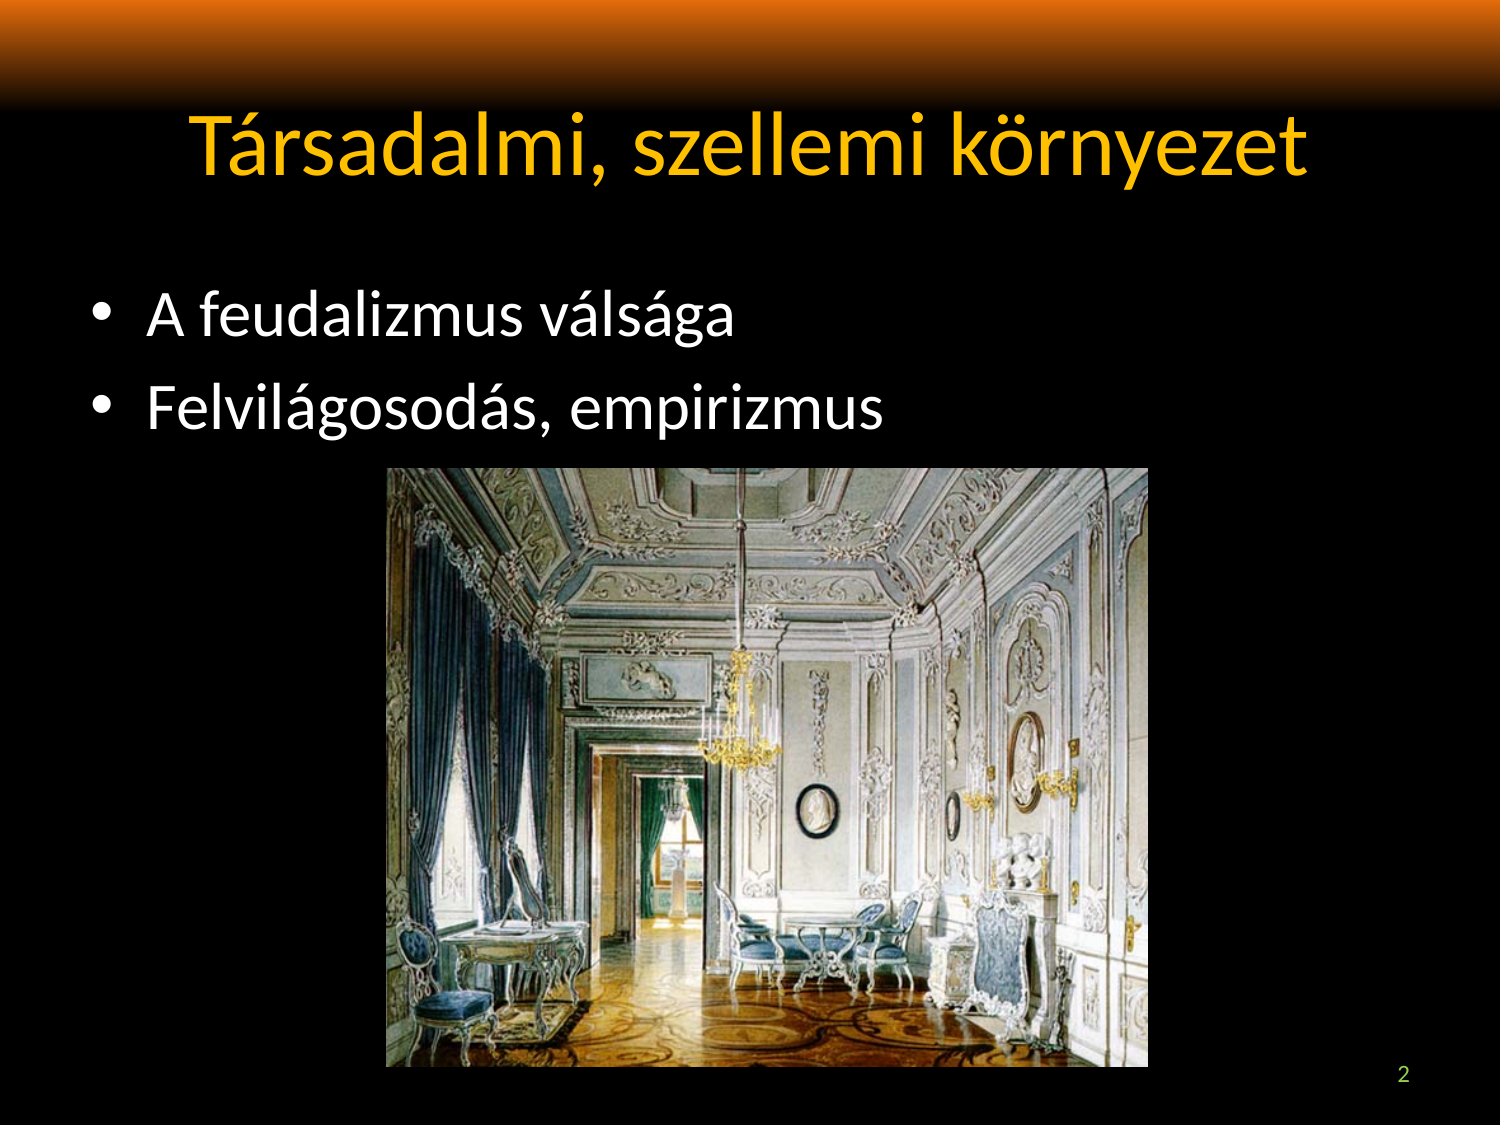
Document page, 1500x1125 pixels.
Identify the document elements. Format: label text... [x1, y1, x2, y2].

picture [386, 468, 1149, 1067]
title Társadalmi, szellemi környezet [75, 45, 1425, 233]
list A feudalizmus válsága Felvilágosodás, empirizmus [75, 262, 1425, 493]
slide_number 2 [1074, 1042, 1425, 1103]
